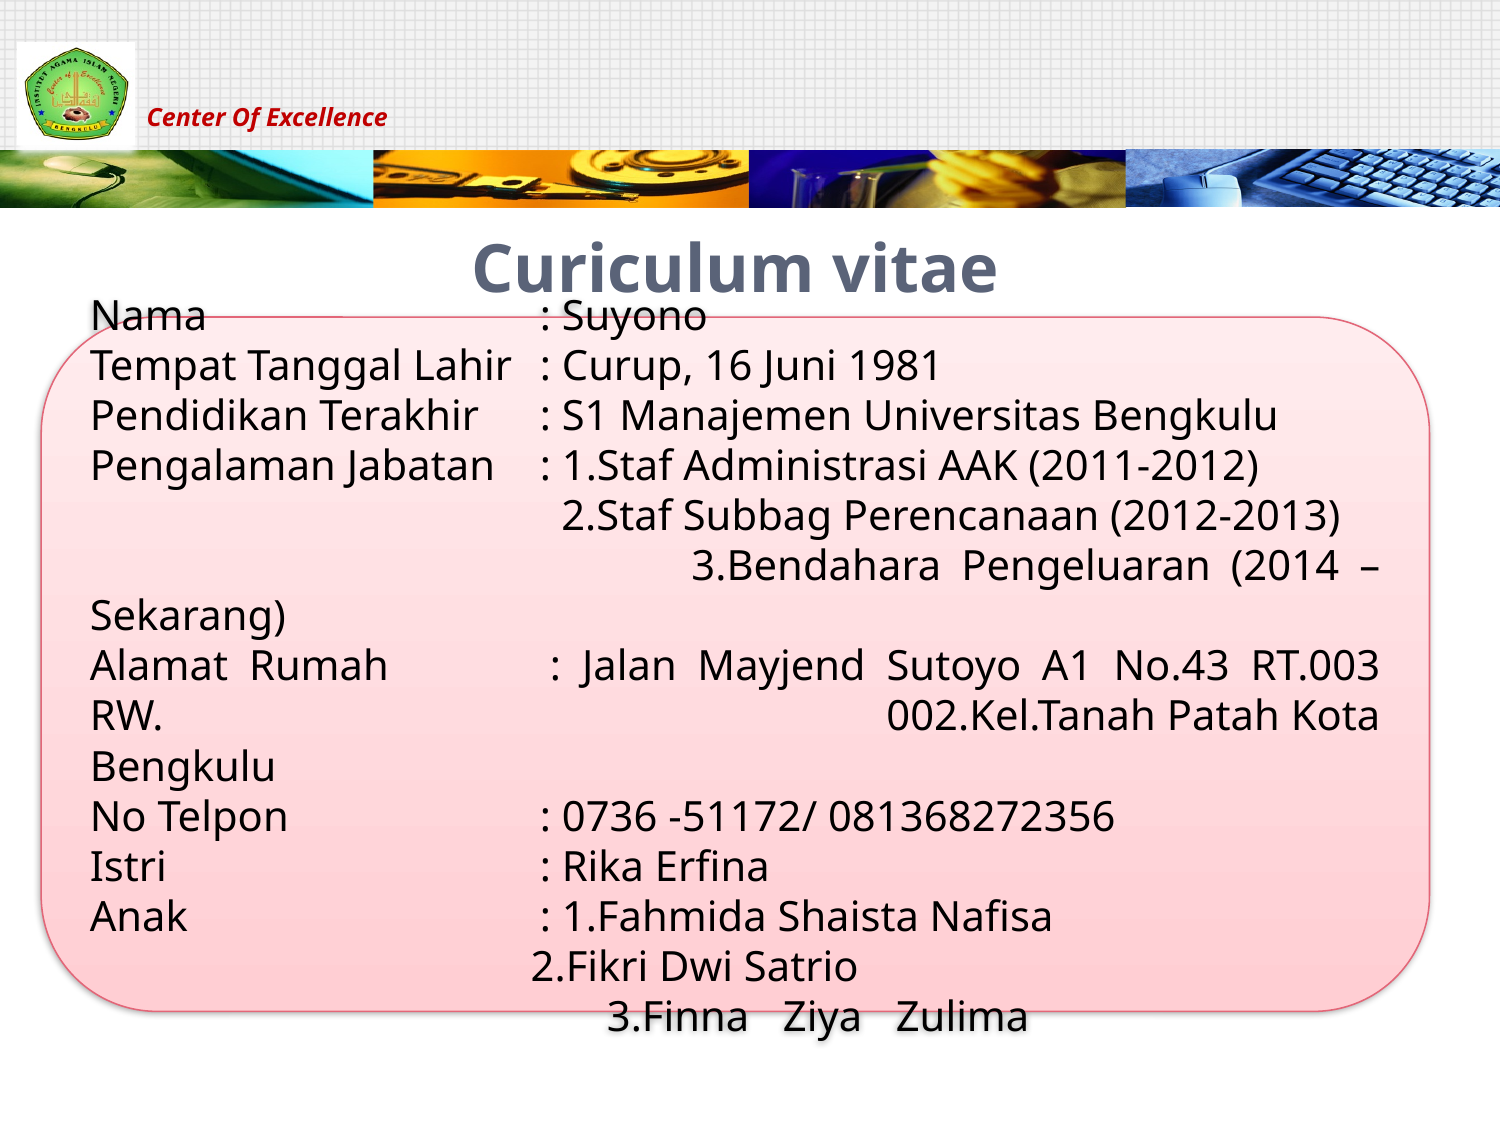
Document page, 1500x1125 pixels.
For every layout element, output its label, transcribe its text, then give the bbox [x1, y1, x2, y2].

title Curiculum vitae [60, 219, 1411, 313]
slide_number Center Of Excellence [139, 93, 607, 147]
picture [0, 0, 1500, 208]
text_box Nama : Suyono Tempat Tanggal Lahir : Curup, 16 Juni 1981 Pendidikan Terakhir : S1 Manajemen Universitas Bengkulu Pengalaman Jabatan : 1.Staf Administrasi AAK (2011-2012) 2.Staf Subbag Perencanaan (2012-2013) 3.Bendahara Pengeluaran (2014 – Sekarang) Alamat Rumah : Jalan Mayjend Sutoyo A1 No.43 RT.003 RW. 002.Kel.Tanah Patah Kota Bengkulu No Telpon : 0736 -51172/ 081368272356 Istri : Rika Erfina Anak : 1.Fahmida Shaista Nafisa 2.Fikri Dwi Satrio 3.Finna Ziya Zulima [40, 316, 1431, 1013]
